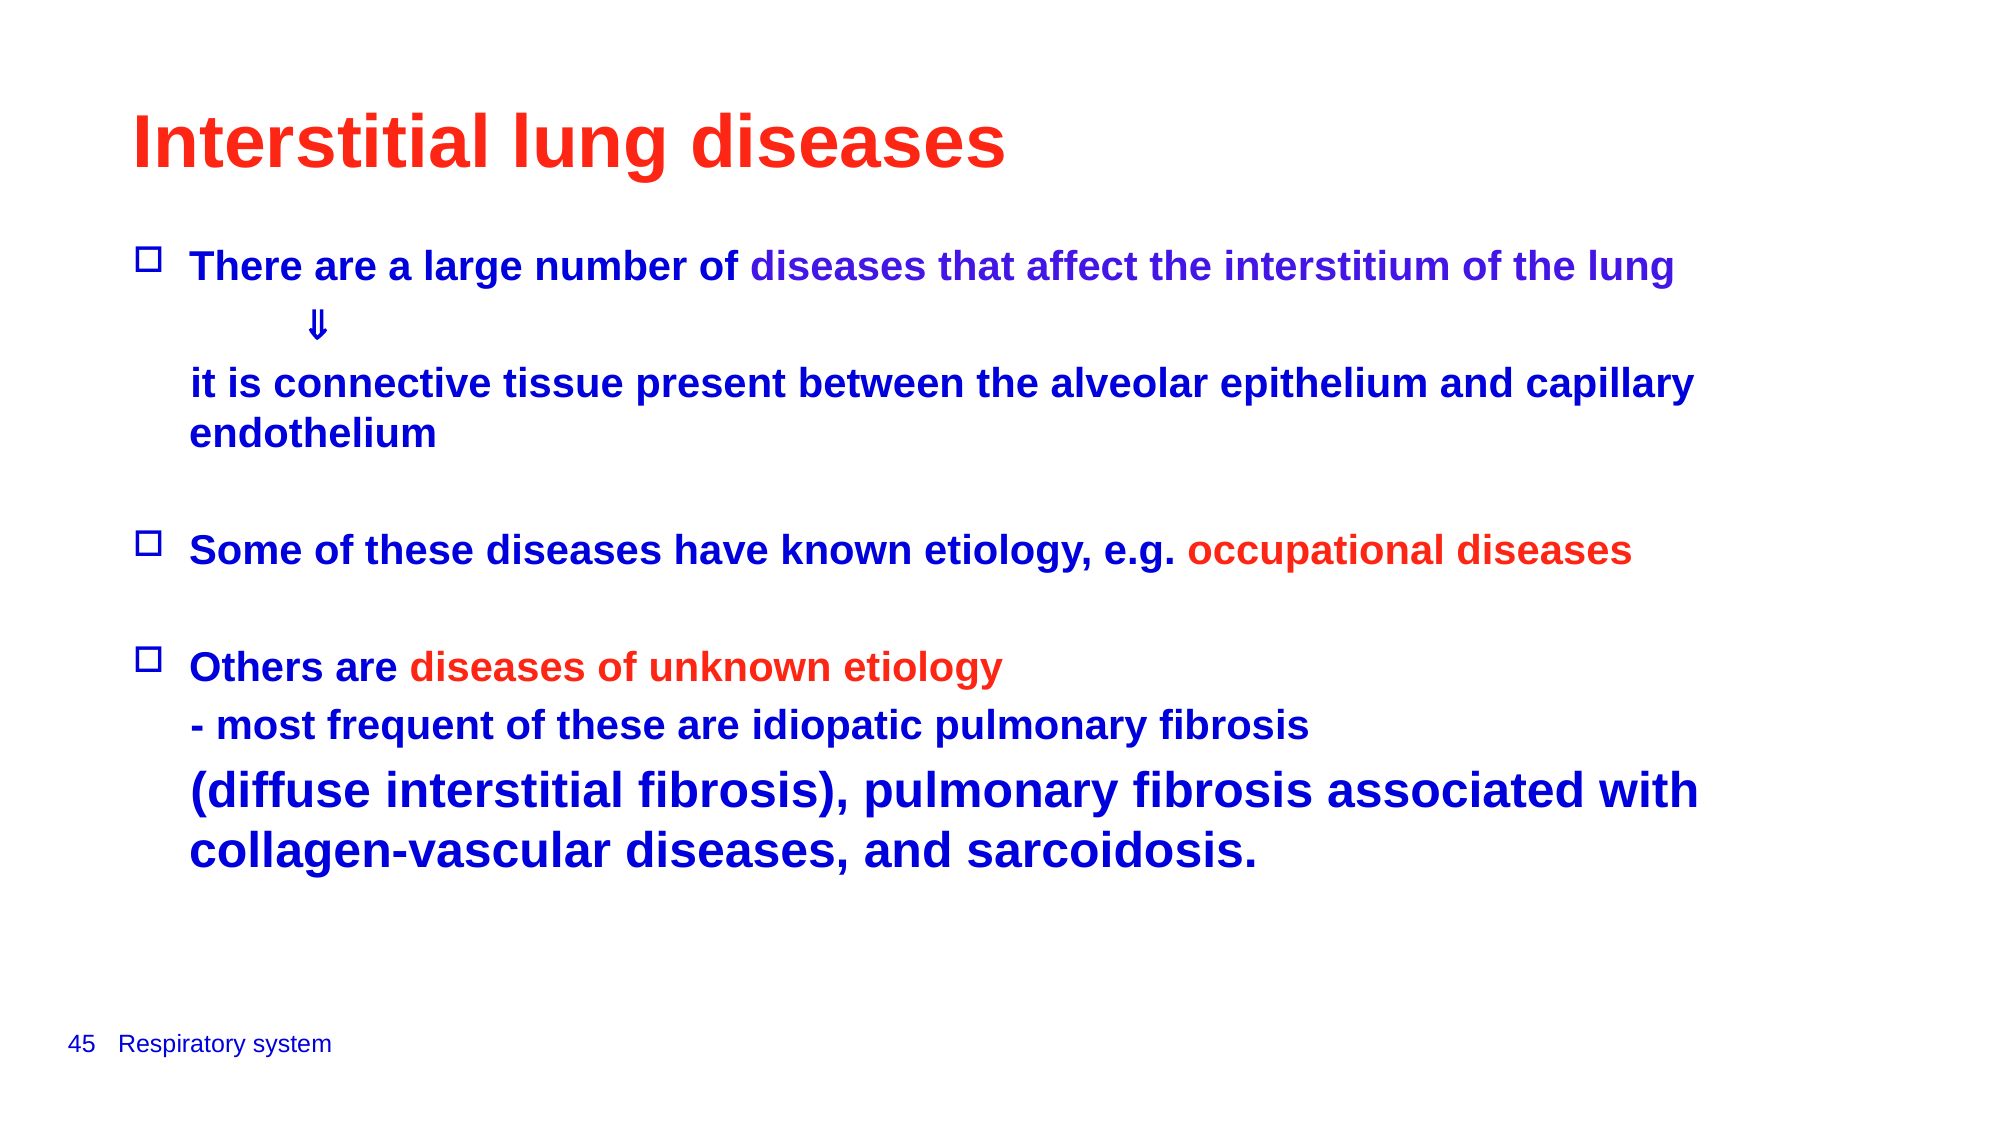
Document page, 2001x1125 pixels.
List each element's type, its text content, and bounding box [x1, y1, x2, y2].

slide_number 45 [67, 1021, 110, 1063]
footer Respiratory system [118, 1021, 1418, 1063]
text_box Interstitial lung diseases [118, 66, 1750, 208]
text_box There are a large number of diseases that affect the interstitium of the lung  it is connective tissue present between the alveolar epithelium and capillary endothelium Some of these diseases have known etiology, e.g. occupational diseases Others are diseases of unknown etiology - most frequent of these are idiopatic pulmonary fibrosis (diffuse interstitial fibrosis), pulmonary fibrosis associated with collagen-vascular diseases, and sarcoidosis. [118, 231, 1750, 1012]
